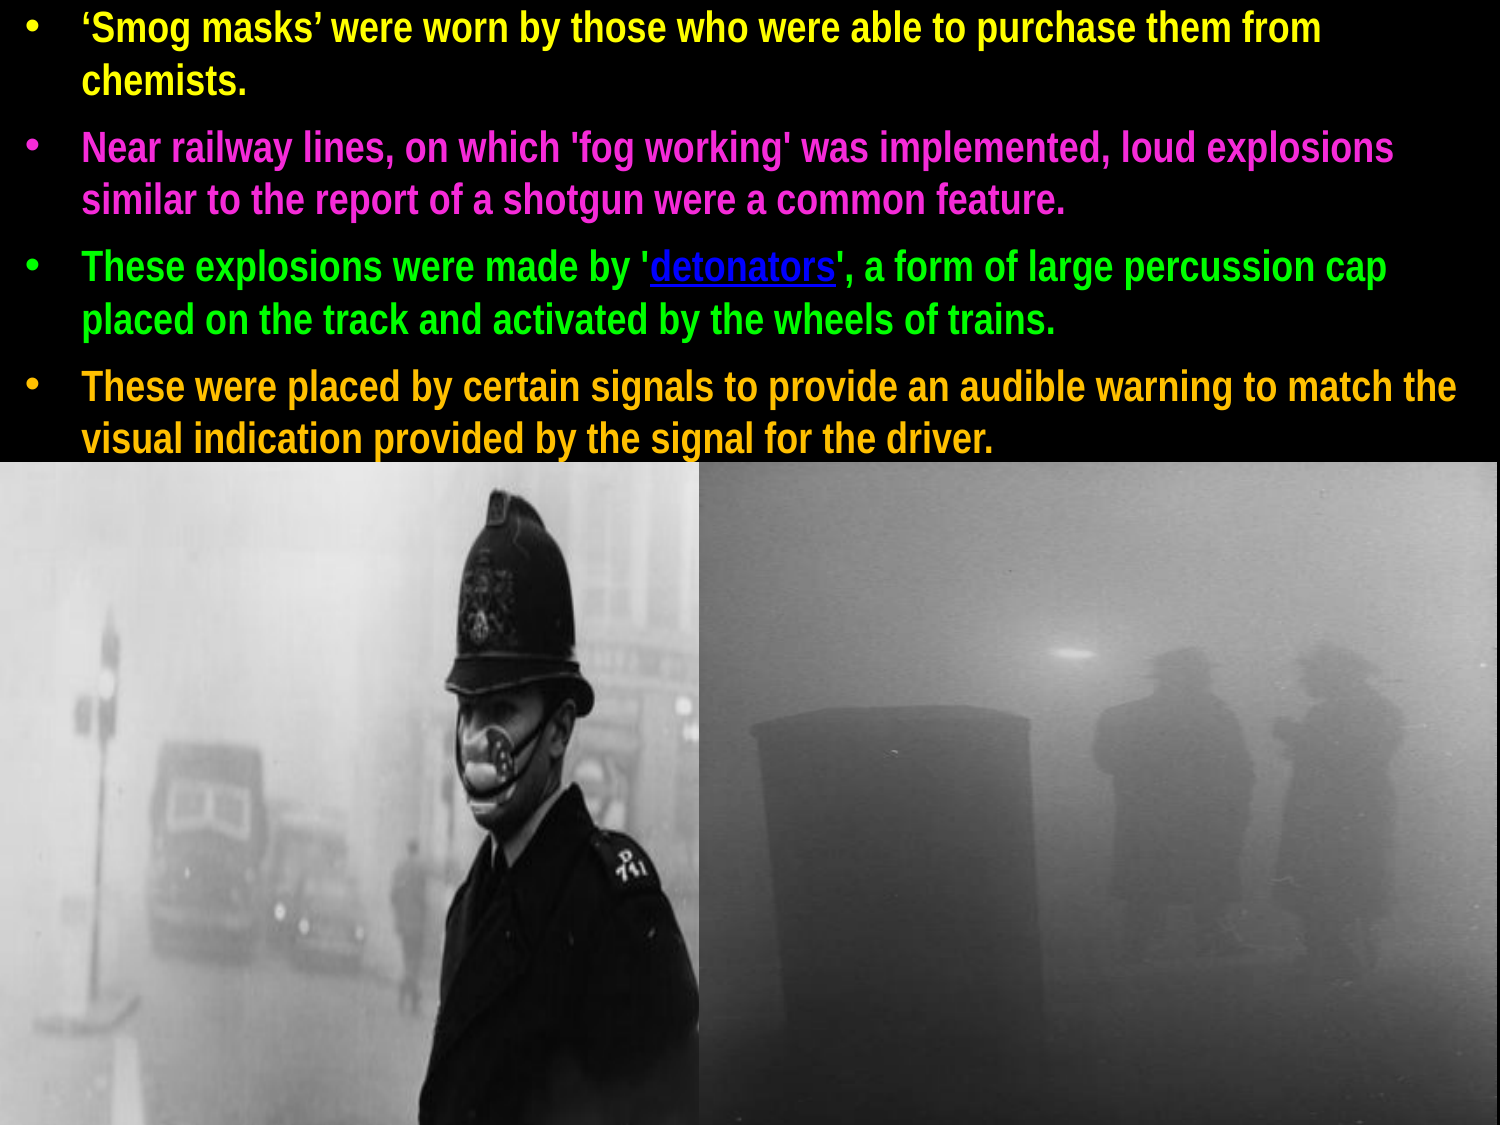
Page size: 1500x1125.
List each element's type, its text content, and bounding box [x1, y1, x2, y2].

picture [0, 462, 1497, 1125]
text_box ‘Smog masks’ were worn by those who were able to purchase them from chemists. Near railway lines, on which 'fog working' was implemented, loud explosions similar to the report of a shotgun were a common feature. These explosions were made by 'detonators', a form of large percussion cap placed on the track and activated by the wheels of trains. These were placed by certain signals to provide an audible warning to match the visual indication provided by the signal for the driver. [0, 0, 1500, 465]
